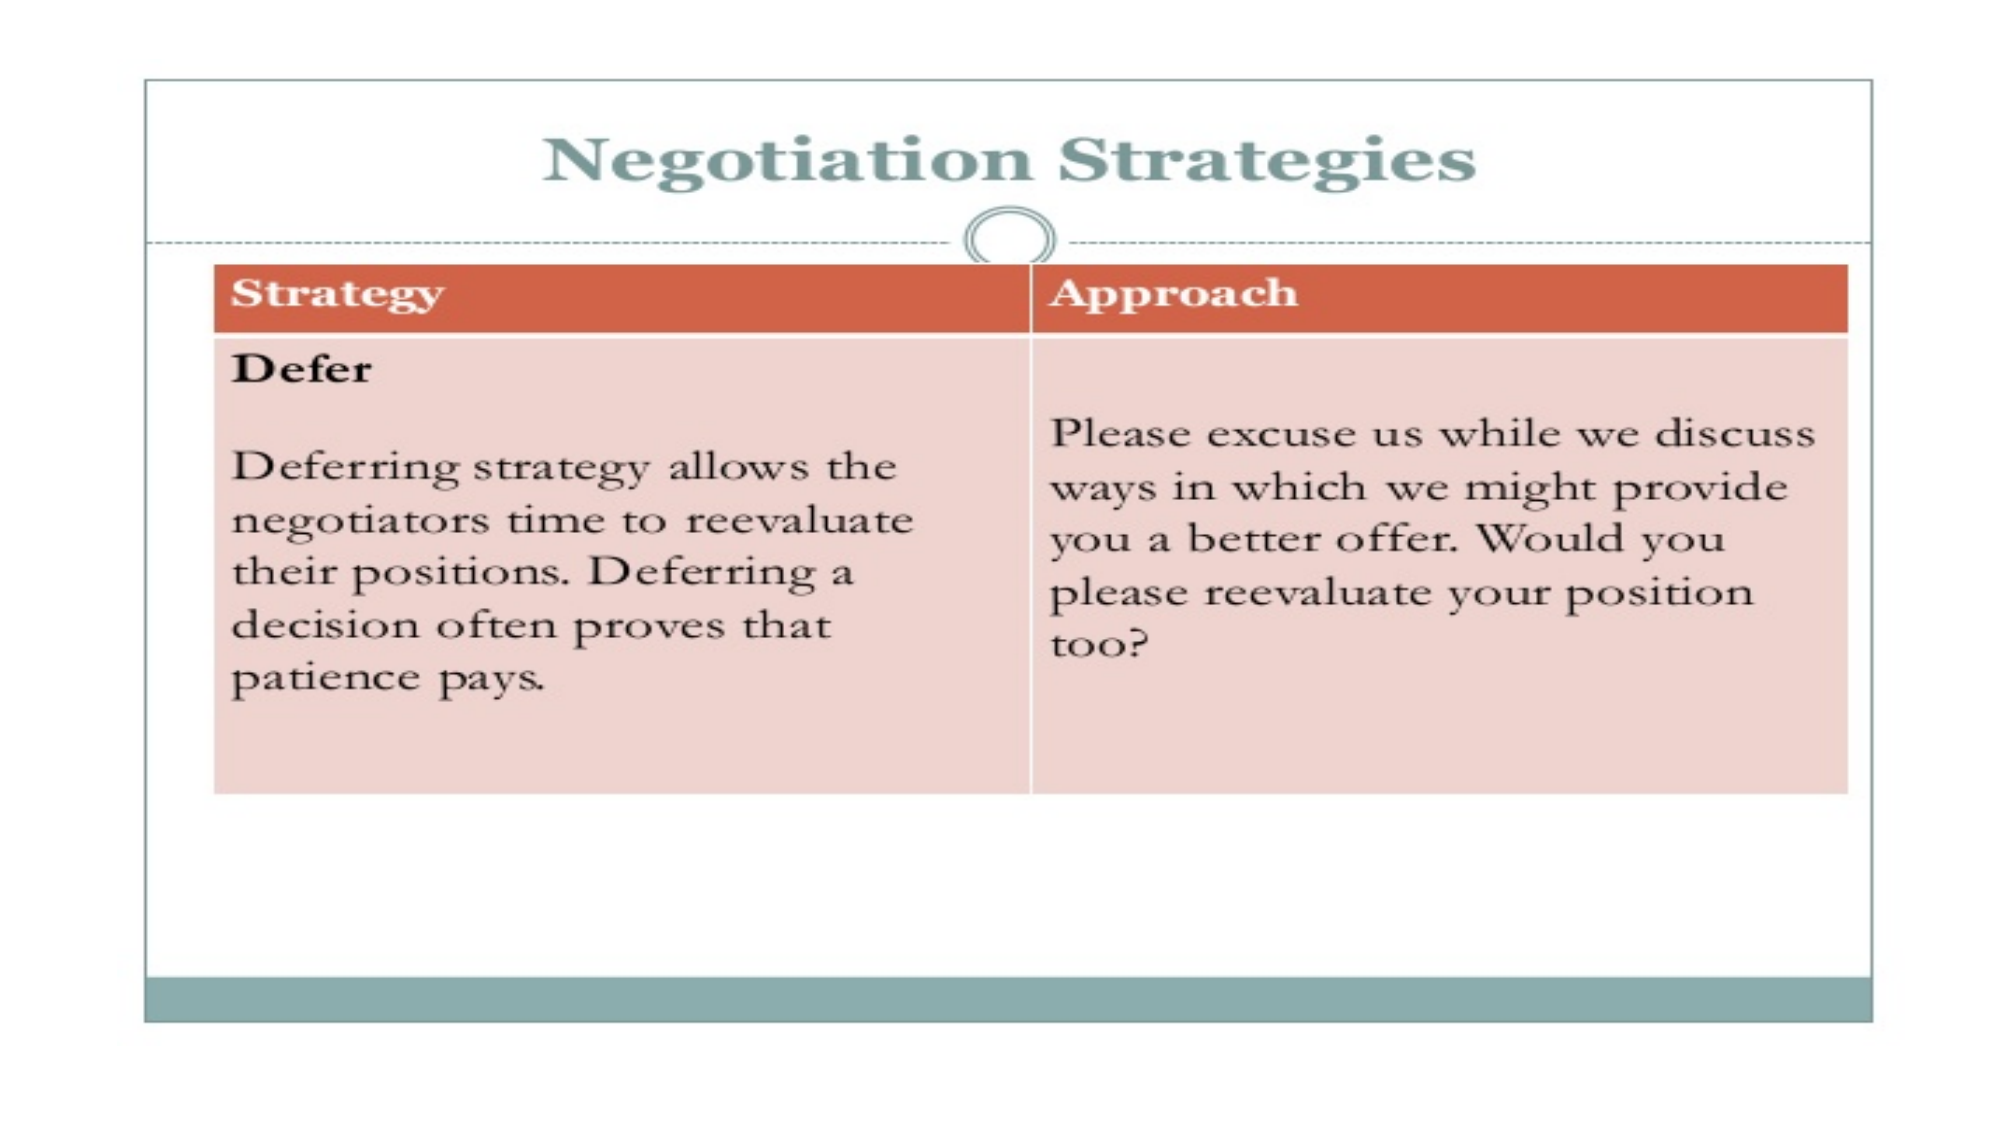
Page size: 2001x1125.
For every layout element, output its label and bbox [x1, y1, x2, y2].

list [117, 59, 1905, 1046]
